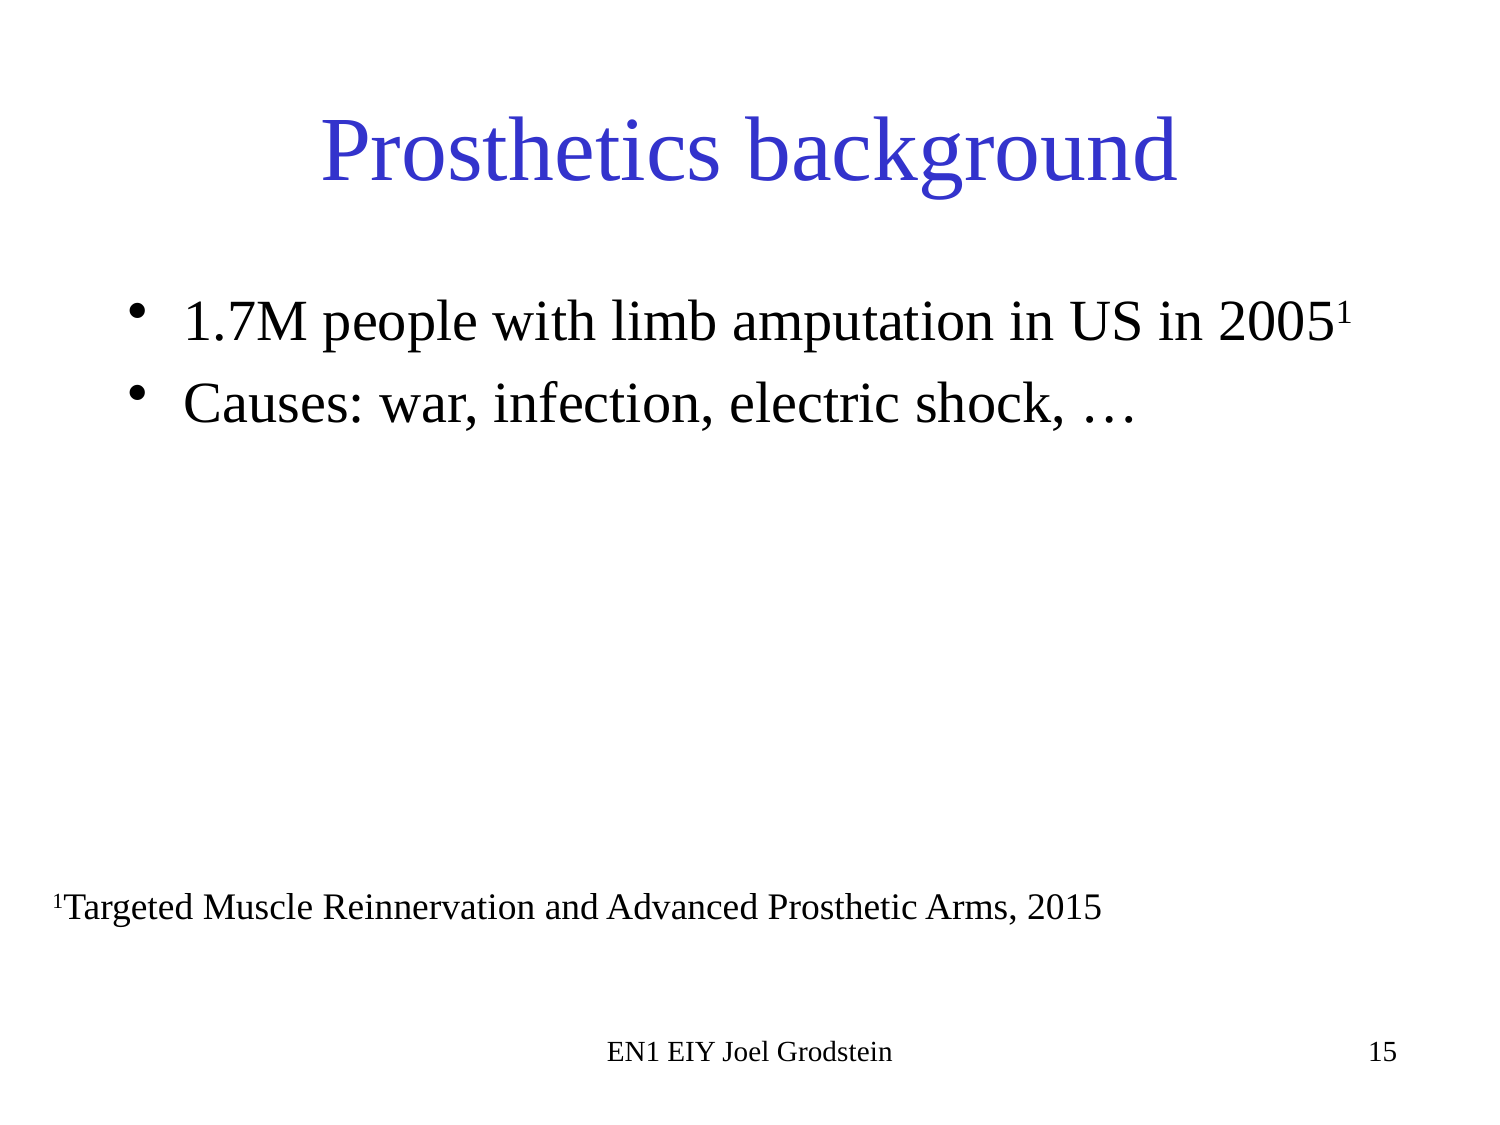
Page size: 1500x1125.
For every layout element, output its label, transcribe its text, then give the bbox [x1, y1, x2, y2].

text_box 1Targeted Muscle Reinnervation and Advanced Prosthetic Arms, 2015 [37, 874, 1138, 935]
footer EN1 EIY Joel Grodstein [512, 1024, 988, 1076]
title Prosthetics background [112, 50, 1388, 238]
list 1.7M people with limb amputation in US in 20051 Causes: war, infection, electric shock, … [112, 275, 1388, 1000]
